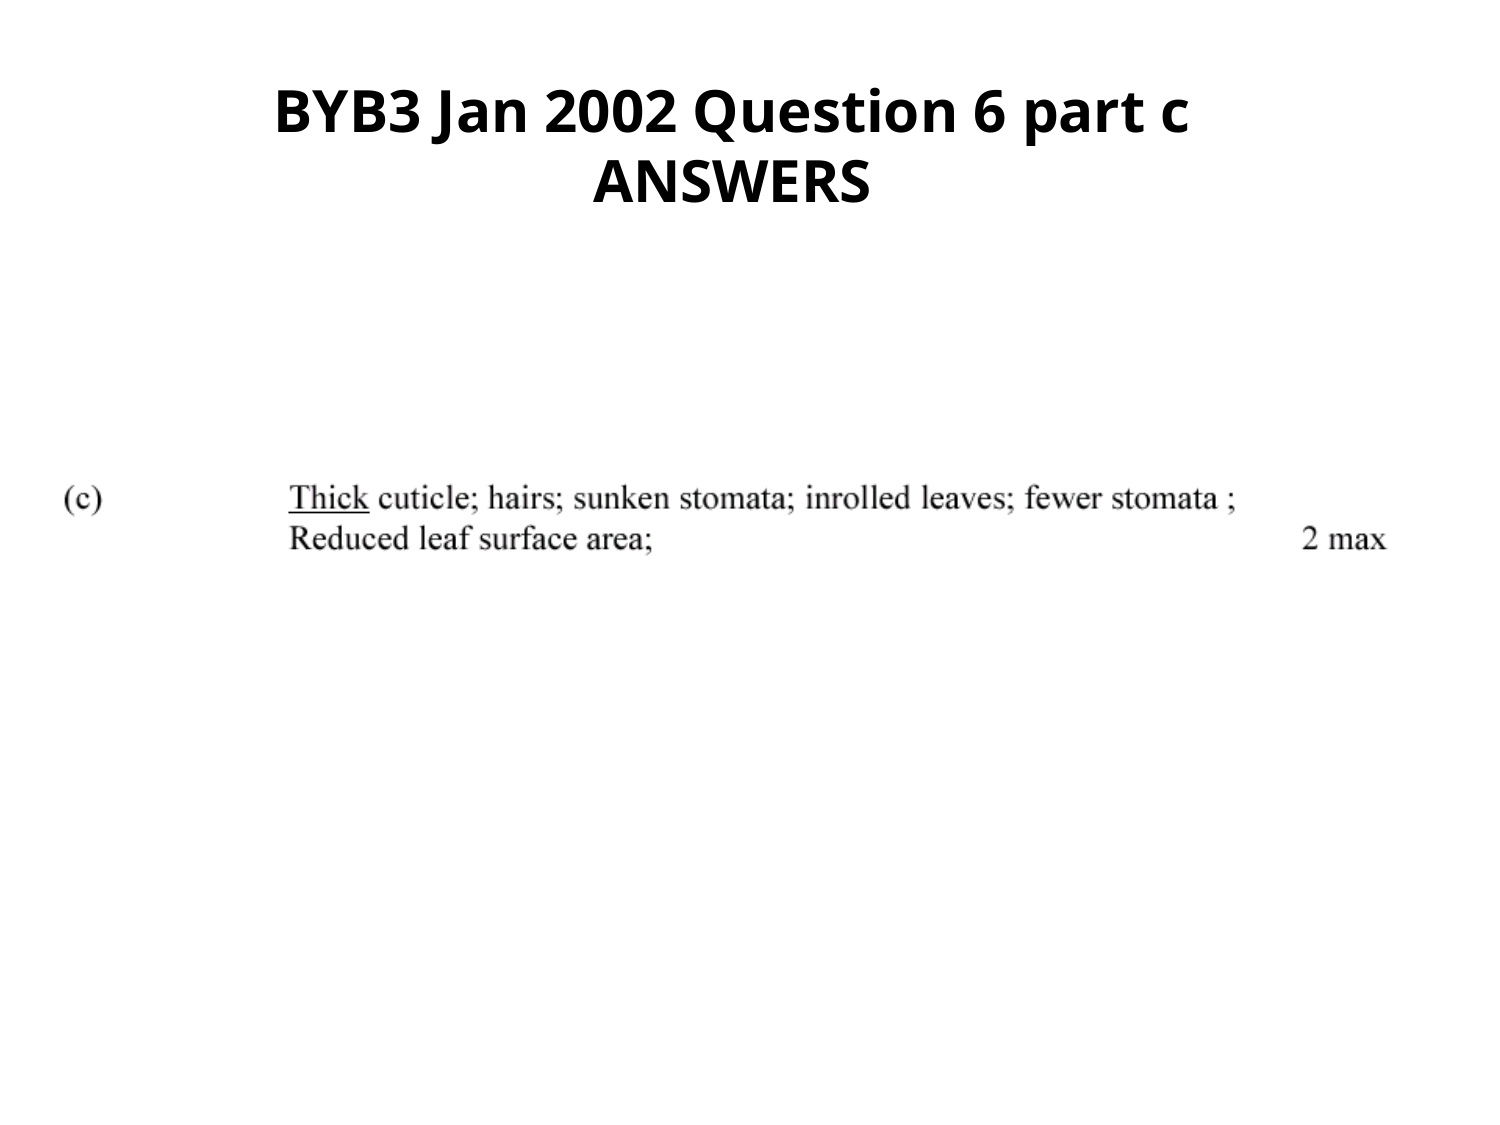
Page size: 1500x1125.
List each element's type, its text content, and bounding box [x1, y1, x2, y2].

text_box BYB3 Jan 2002 Question 6 part c ANSWERS [258, 66, 1207, 221]
picture [62, 449, 1413, 588]
